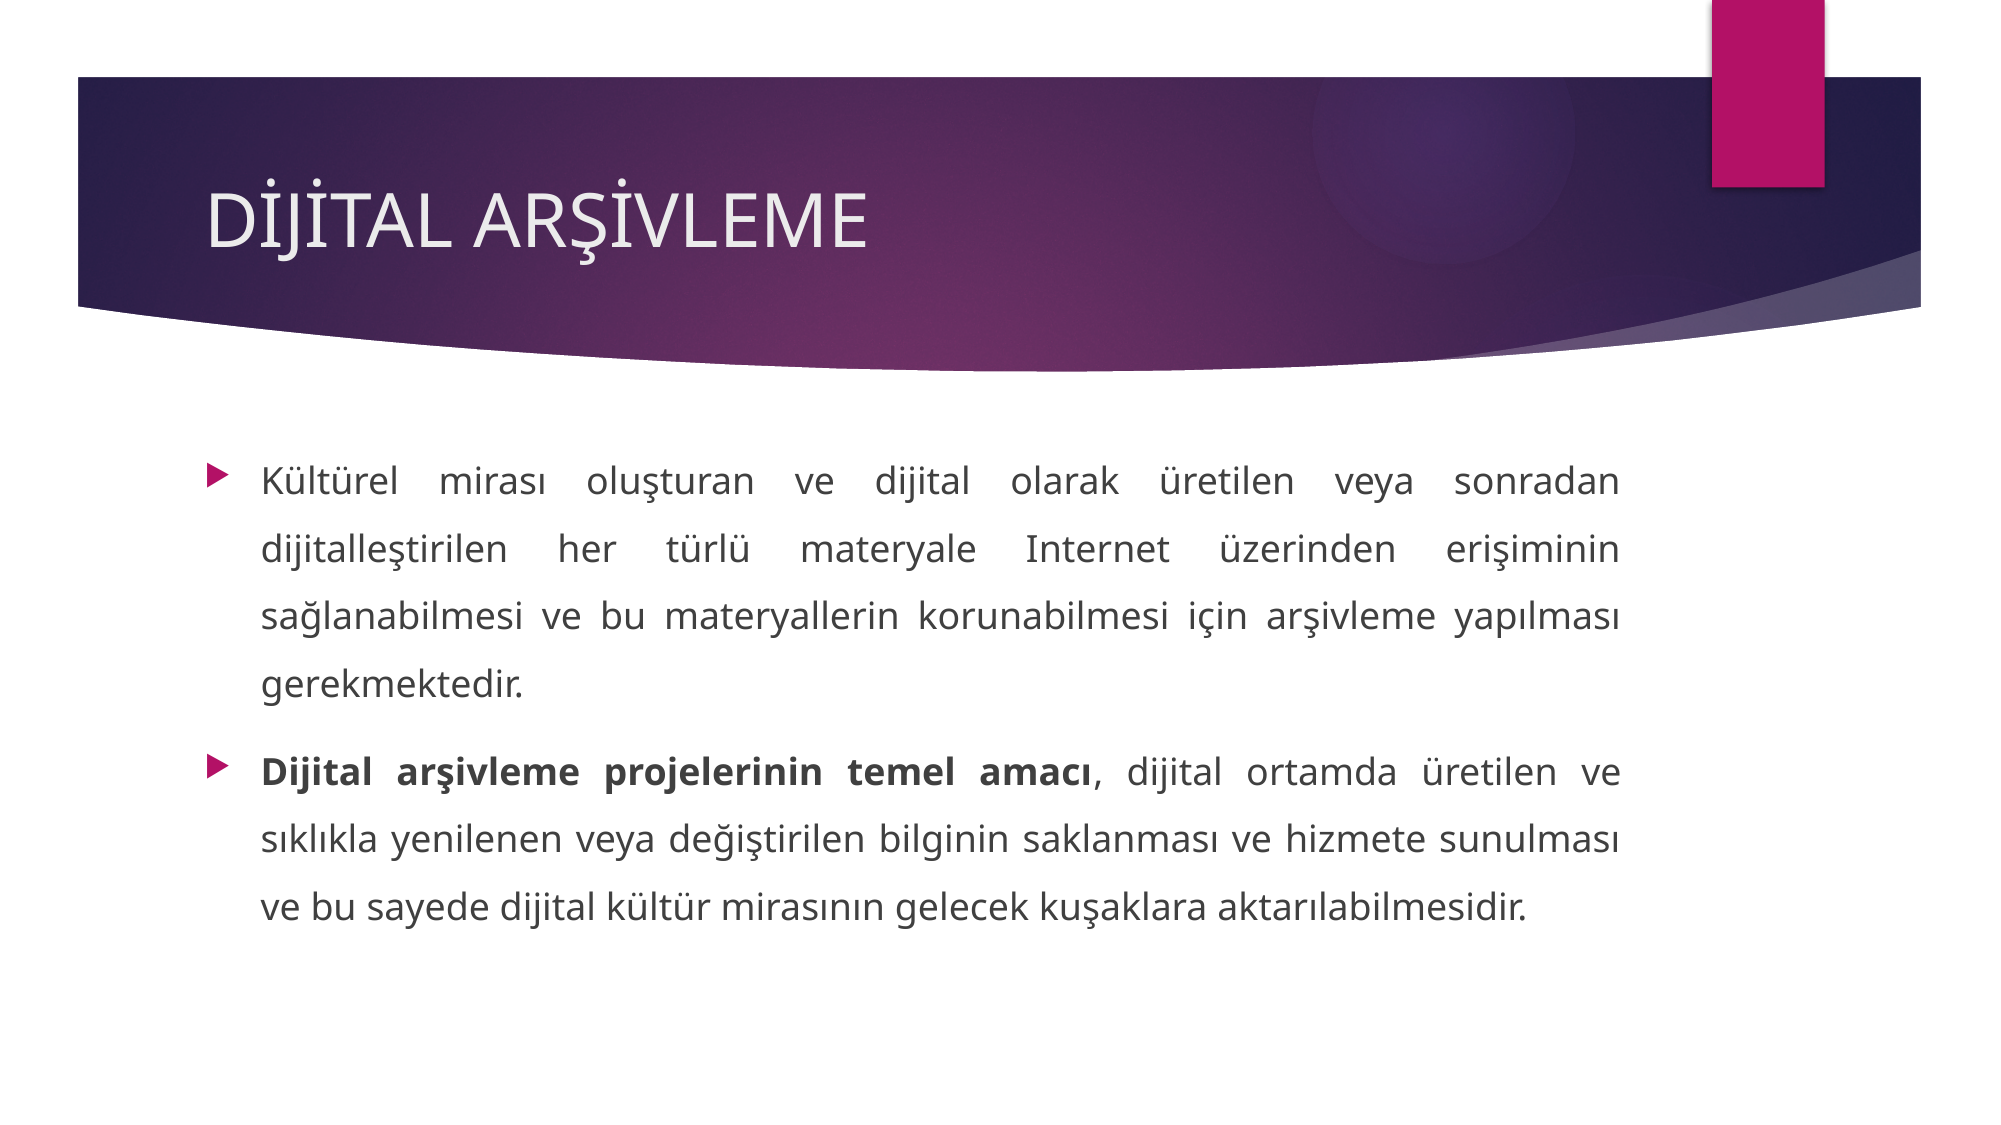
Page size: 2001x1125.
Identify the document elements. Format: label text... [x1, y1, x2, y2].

title DİJİTAL ARŞİVLEME [189, 159, 1627, 276]
list Kültürel mirası oluşturan ve dijital olarak üretilen veya sonradan dijitalleştirilen her türlü materyale Internet üzerinden erişiminin sağlanabilmesi ve bu materyallerin korunabilmesi için arşivleme yapılması gerekmektedir. Dijital arşivleme projelerinin temel amacı, dijital ortamda üretilen ve sıklıkla yenilenen veya değiştirilen bilginin saklanması ve hizmete sunulması ve bu sayede dijital kültür mirasının gelecek kuşaklara aktarılabilmesidir. [189, 427, 1638, 988]
